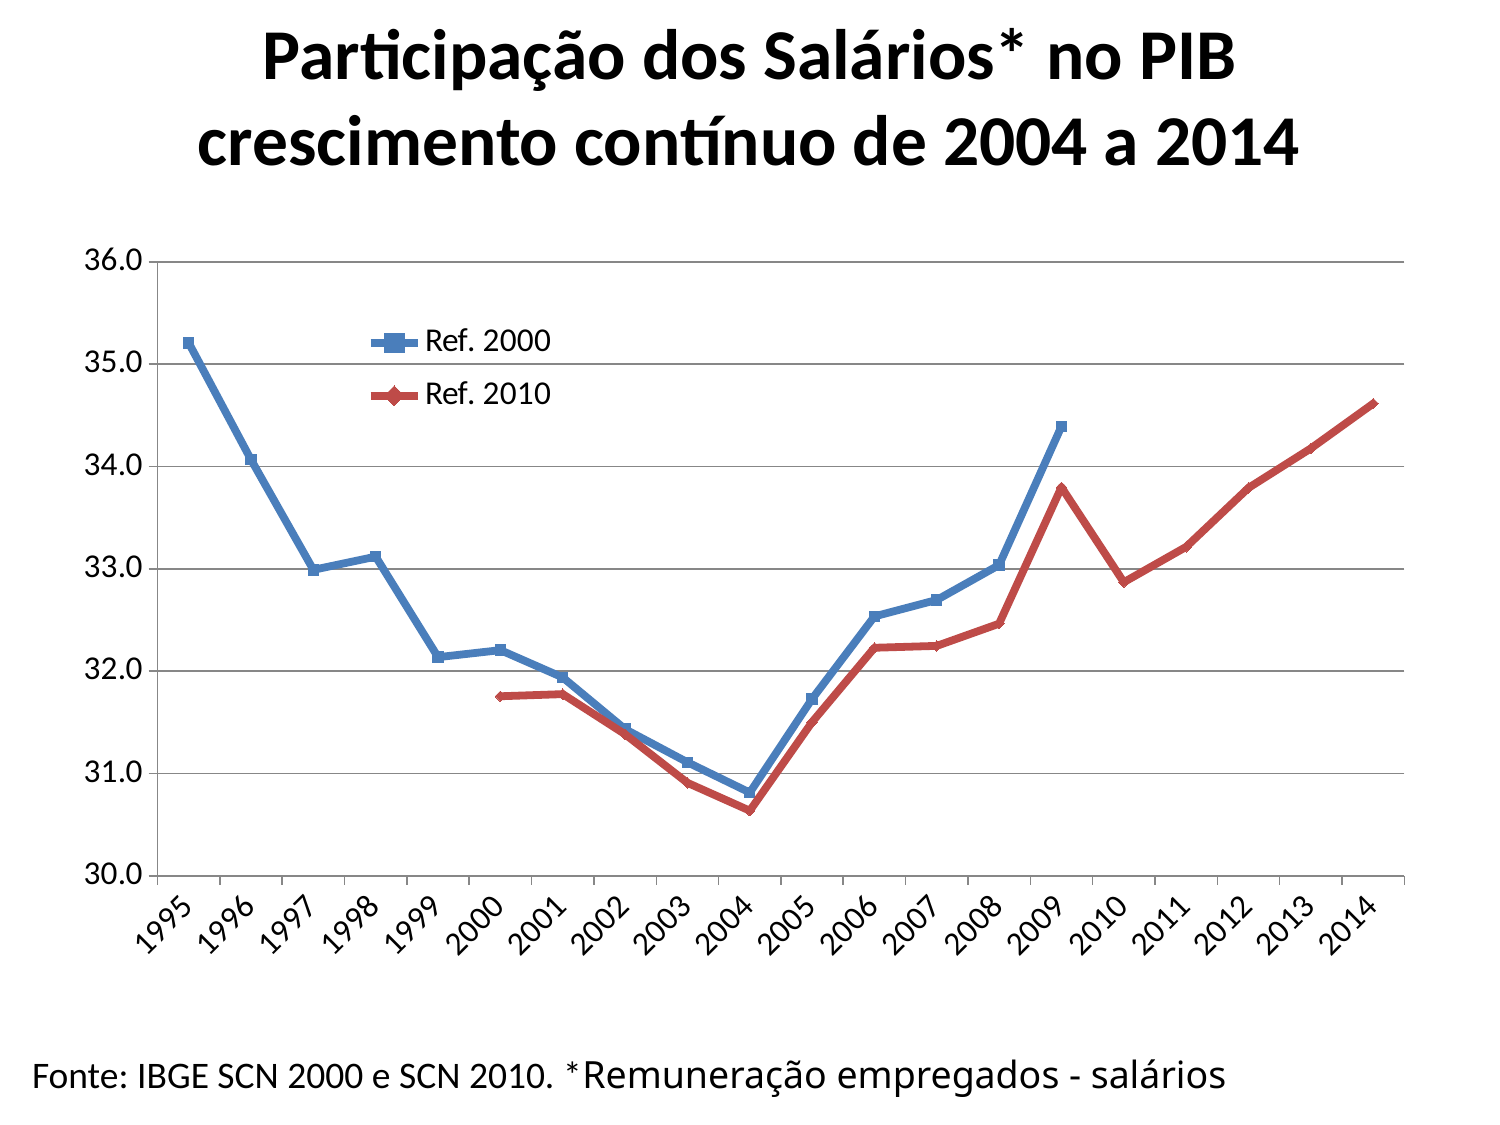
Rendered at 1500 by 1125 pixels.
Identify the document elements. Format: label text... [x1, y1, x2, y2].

chart [29, 220, 1470, 1017]
title Participação dos Salários* no PIB crescimento contínuo de 2004 a 2014 [0, 0, 1500, 188]
text_box Fonte: IBGE SCN 2000 e SCN 2010. *Remuneração empregados - salários [17, 1043, 1500, 1104]
